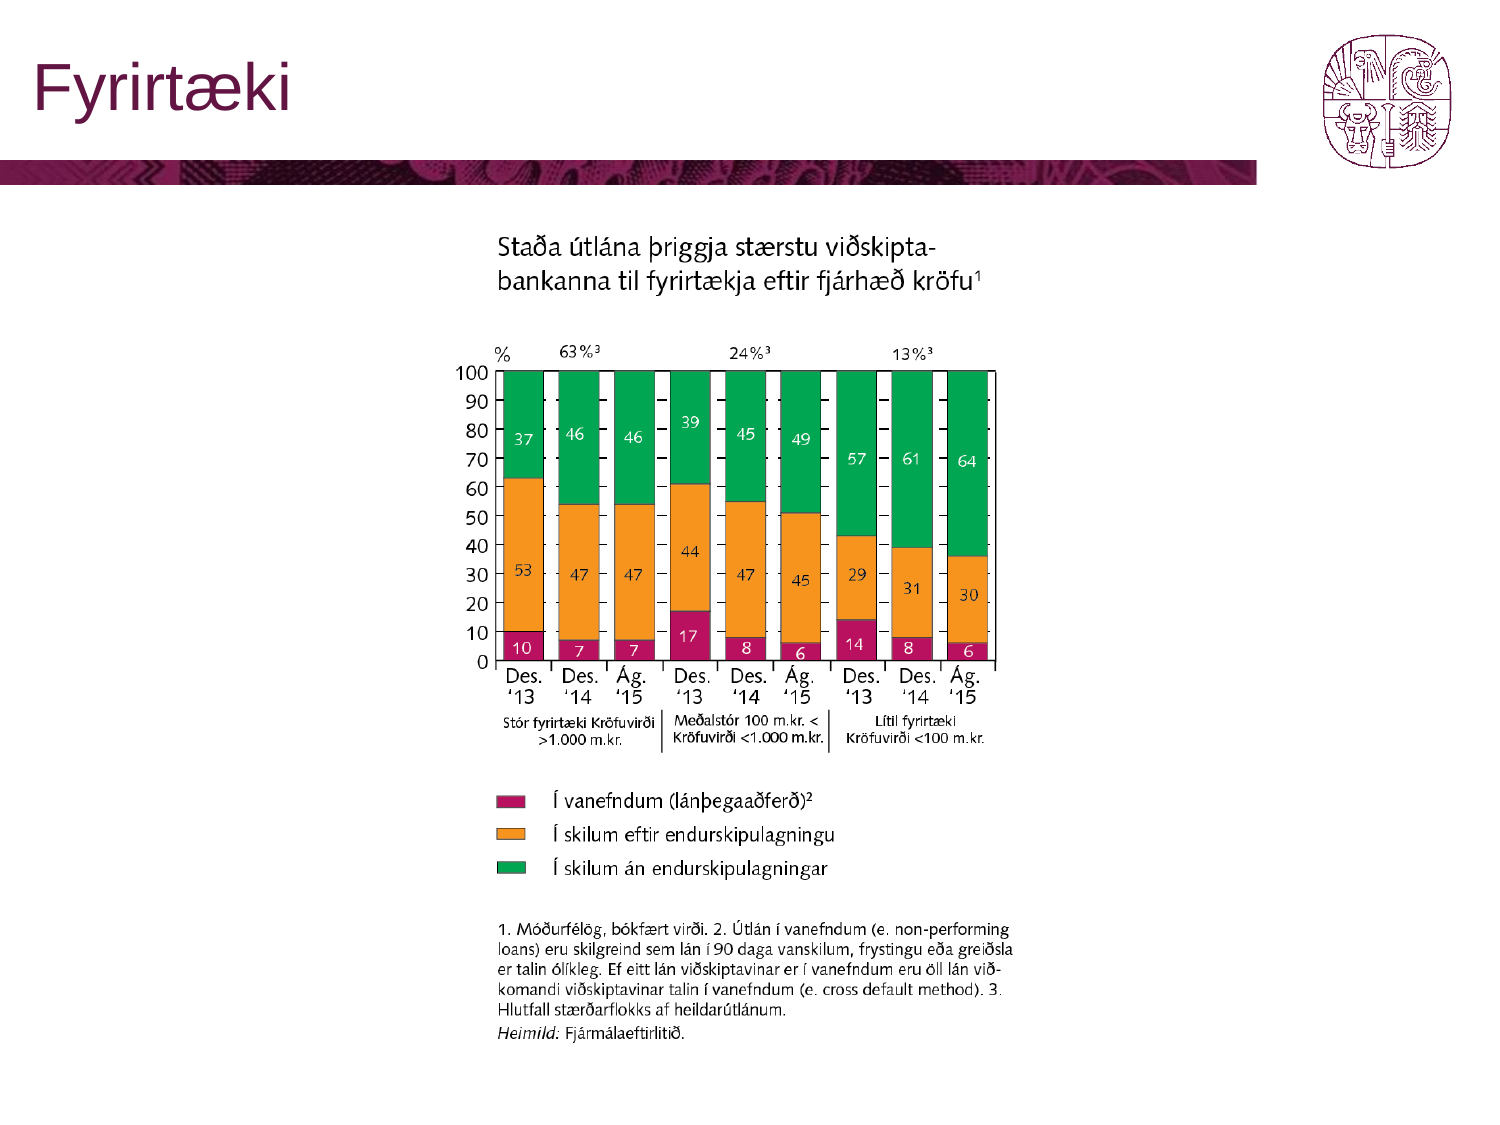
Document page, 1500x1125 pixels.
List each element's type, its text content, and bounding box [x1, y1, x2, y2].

picture [1316, 31, 1456, 173]
title Fyrirtæki [17, 19, 1247, 149]
picture [0, 160, 1258, 185]
picture [454, 196, 1017, 1102]
